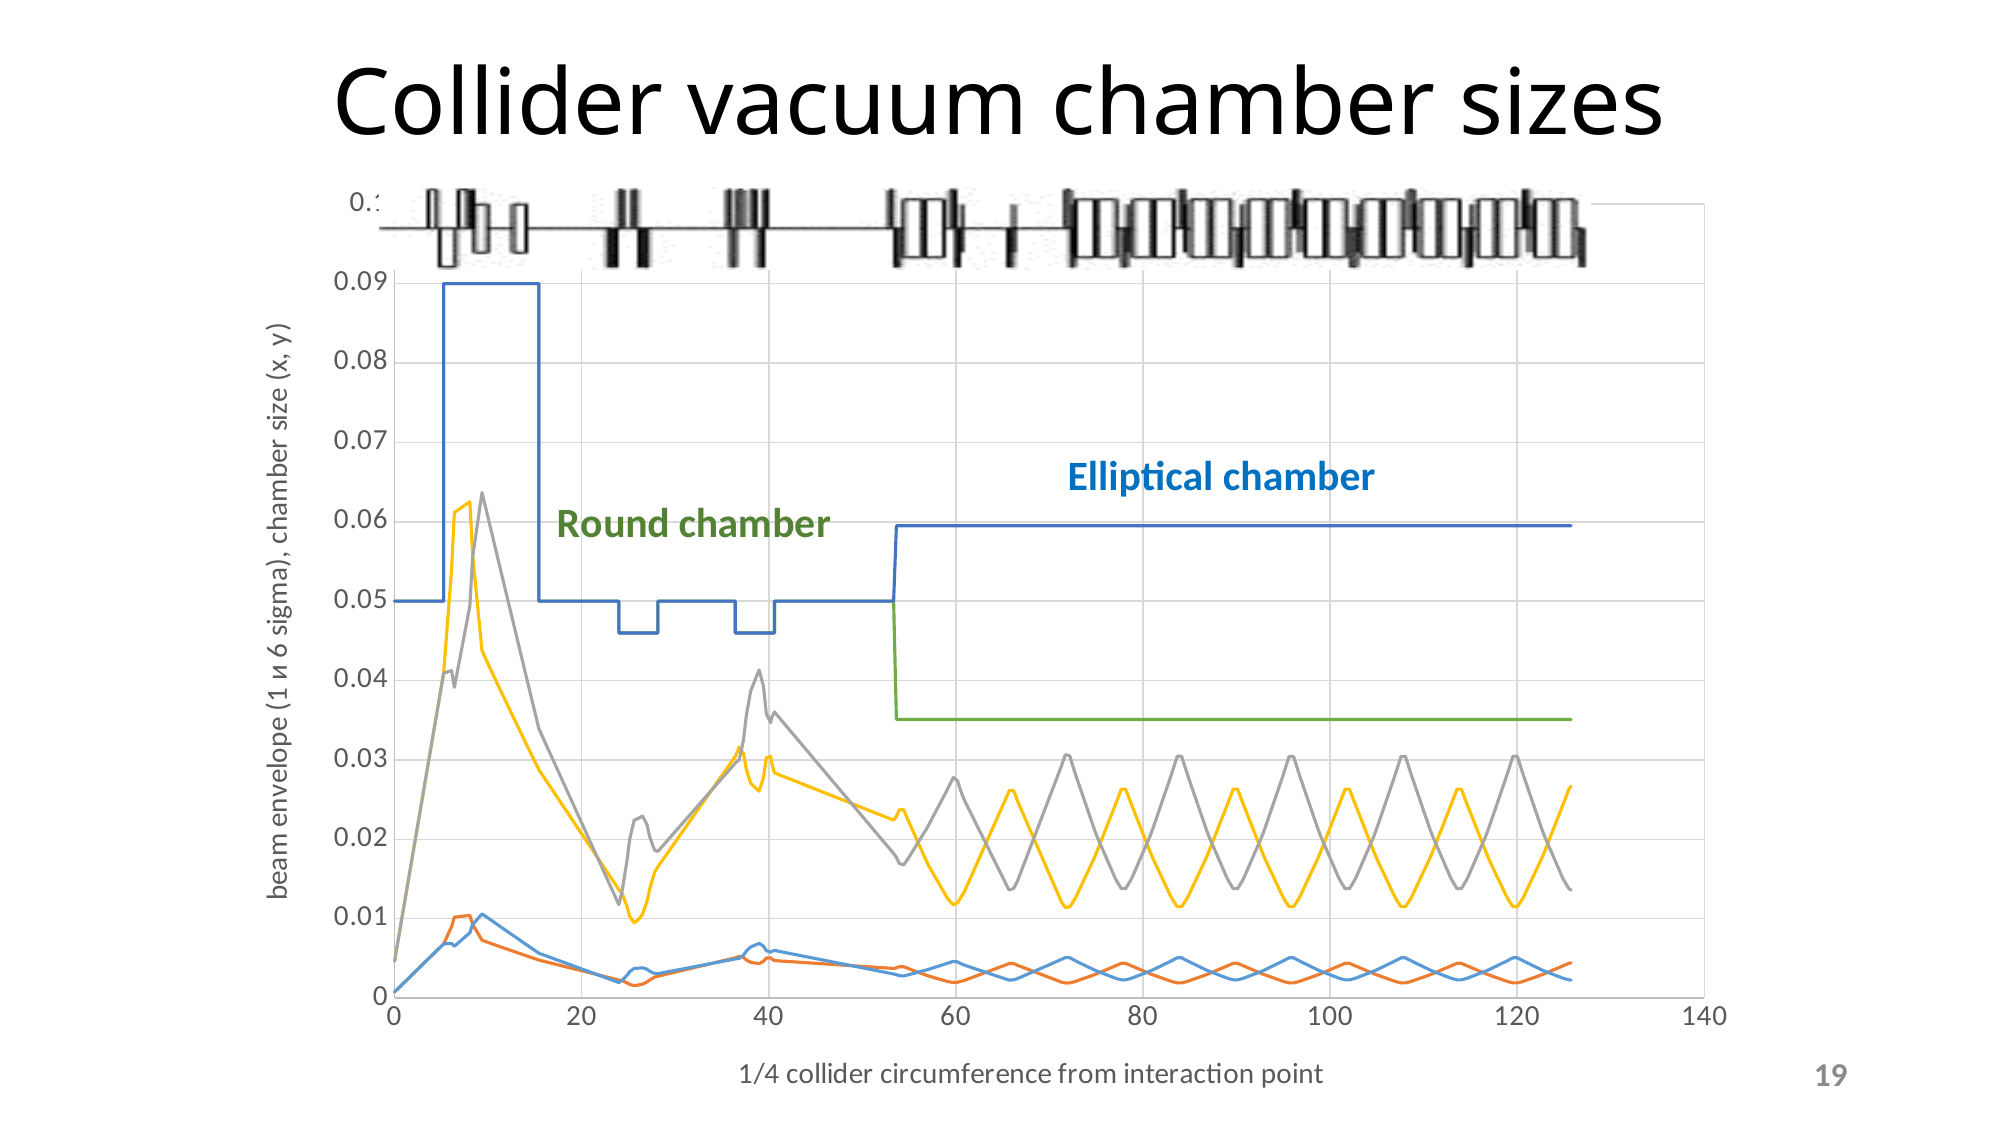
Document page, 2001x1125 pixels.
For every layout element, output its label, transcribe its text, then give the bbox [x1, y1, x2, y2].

title Collider vacuum chamber sizes [137, 21, 1863, 188]
chart [229, 170, 1759, 1125]
slide_number 19 [1759, 1042, 1863, 1103]
